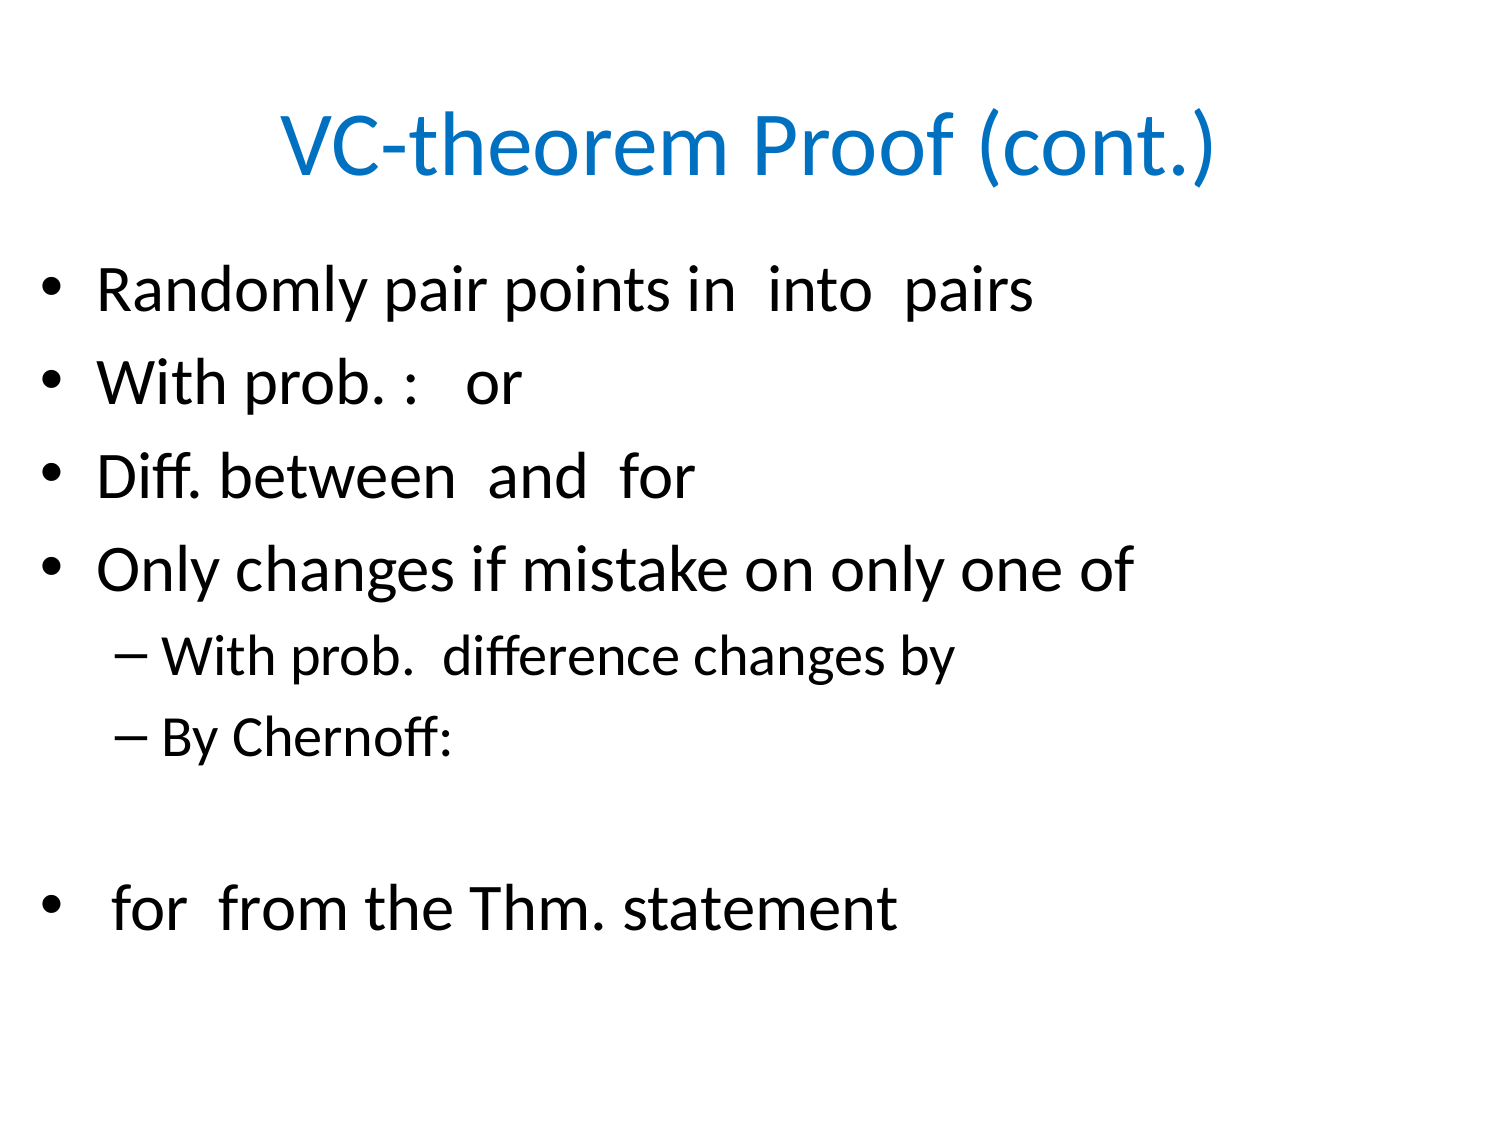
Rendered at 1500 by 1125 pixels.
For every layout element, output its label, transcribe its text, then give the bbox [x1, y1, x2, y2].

title VC-theorem Proof (cont.) [75, 45, 1425, 233]
